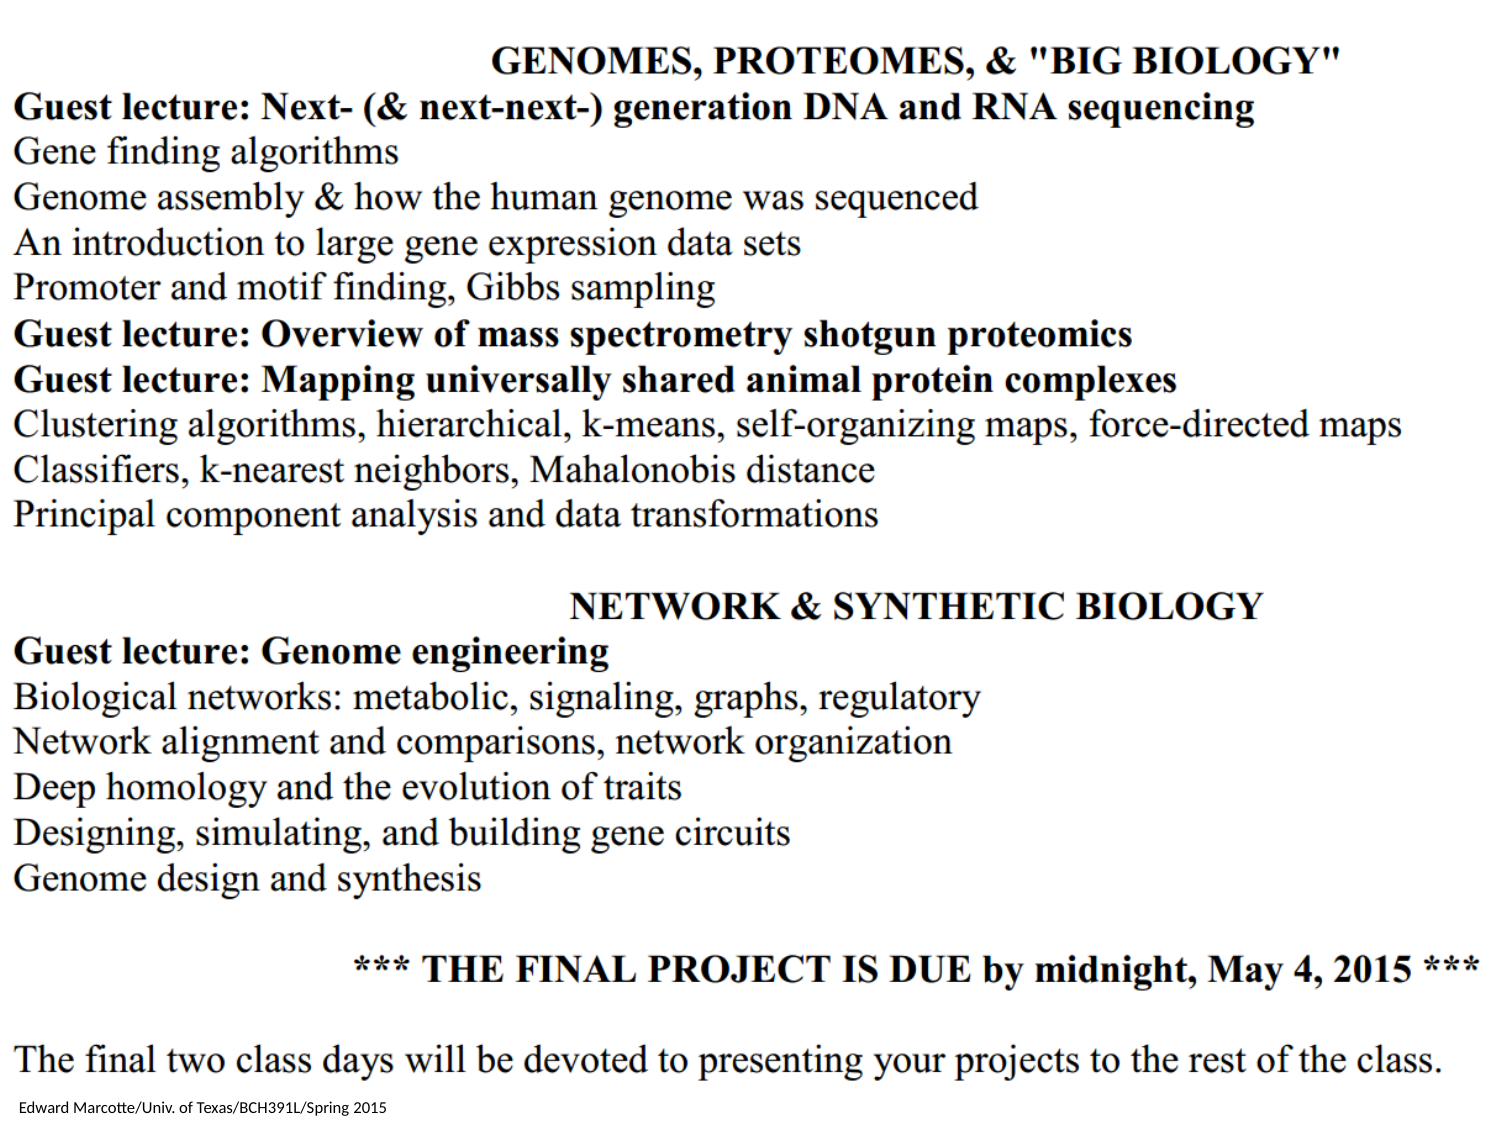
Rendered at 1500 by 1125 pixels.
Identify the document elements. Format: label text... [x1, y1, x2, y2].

text_box Edward Marcotte/Univ. of Texas/BCH391L/Spring 2015 [3, 1100, 403, 1125]
picture [0, 37, 1500, 1092]
